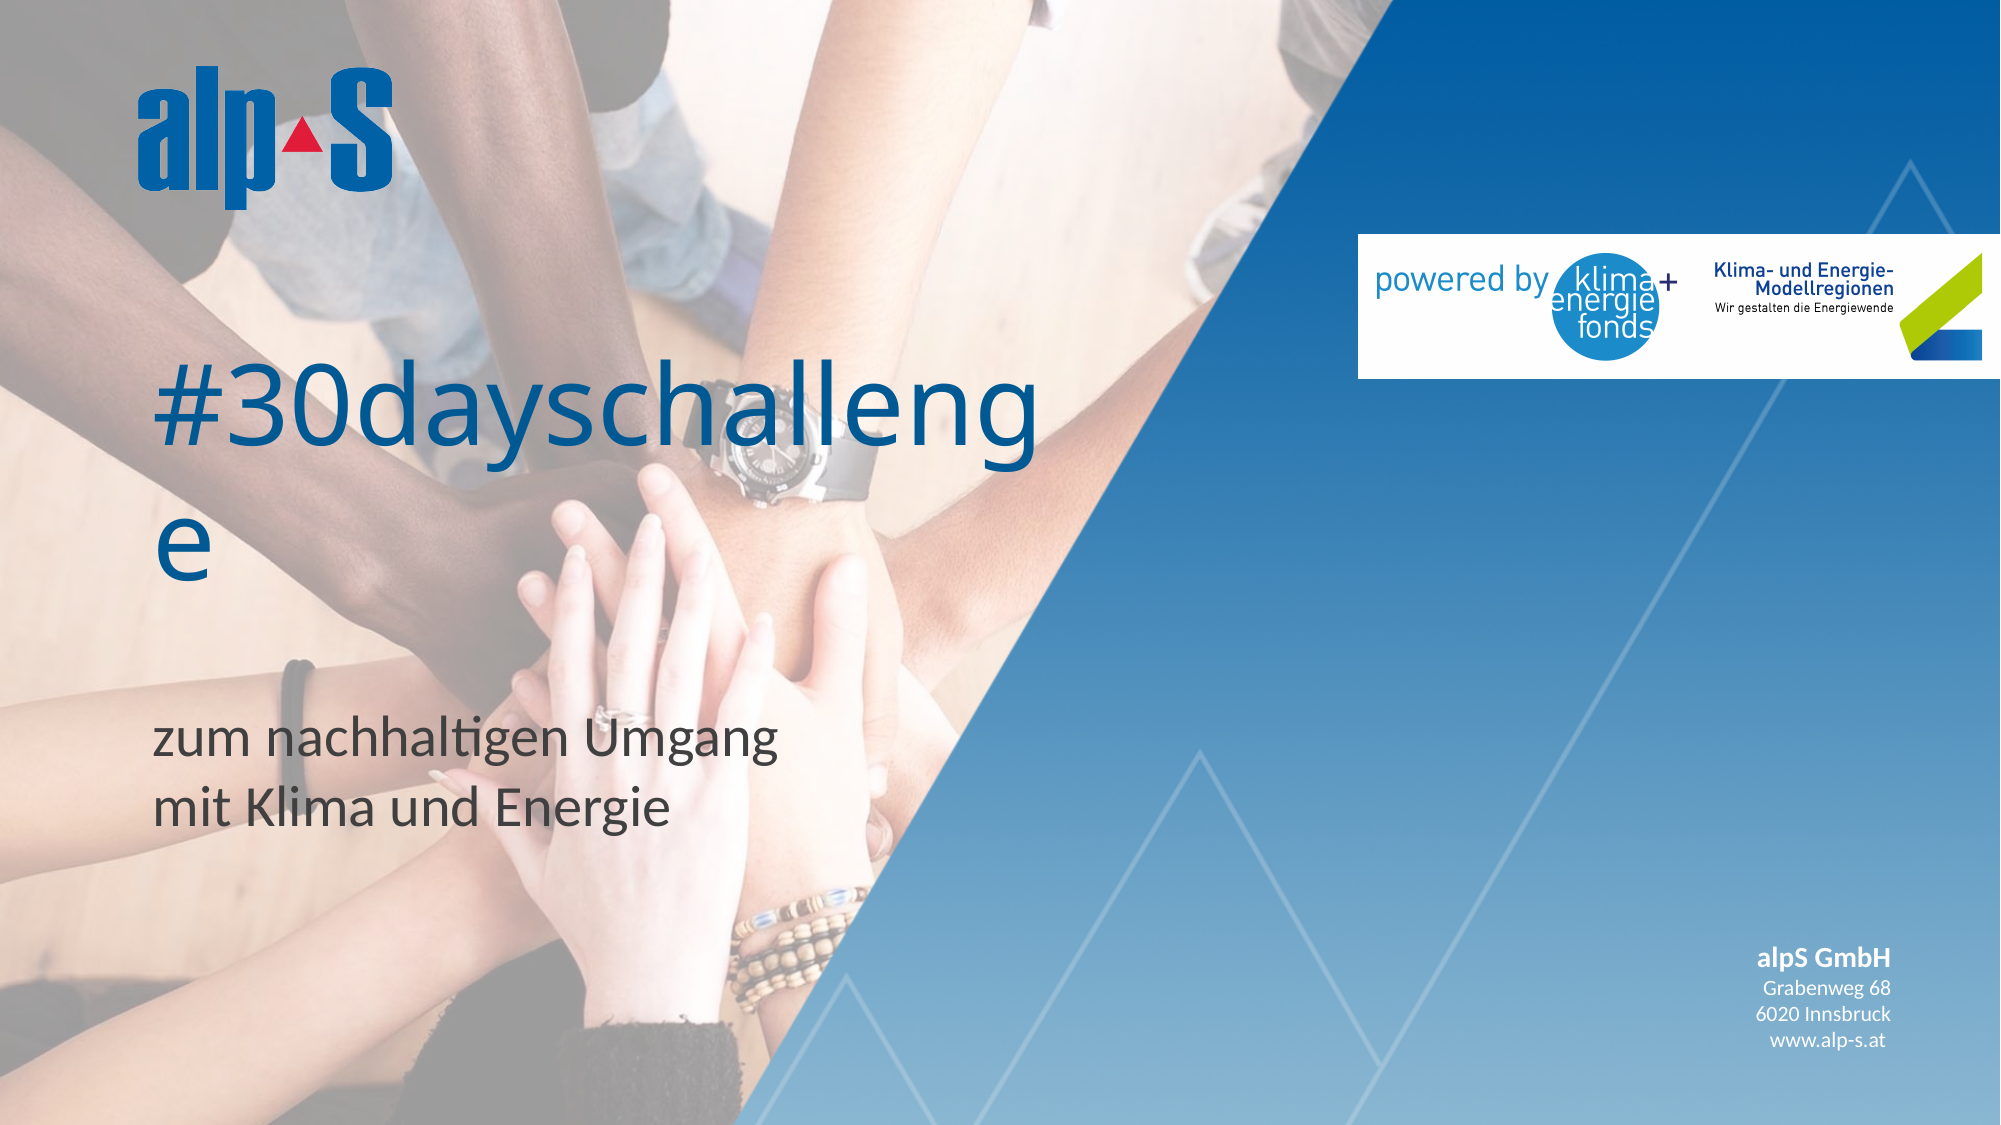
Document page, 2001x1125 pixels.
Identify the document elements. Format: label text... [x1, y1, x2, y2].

picture [138, 0, 2000, 1125]
subtitle zum nachhaltigen Umgang mit Klima und Energie [138, 690, 887, 947]
title #30dayschallenge [138, 355, 1085, 611]
